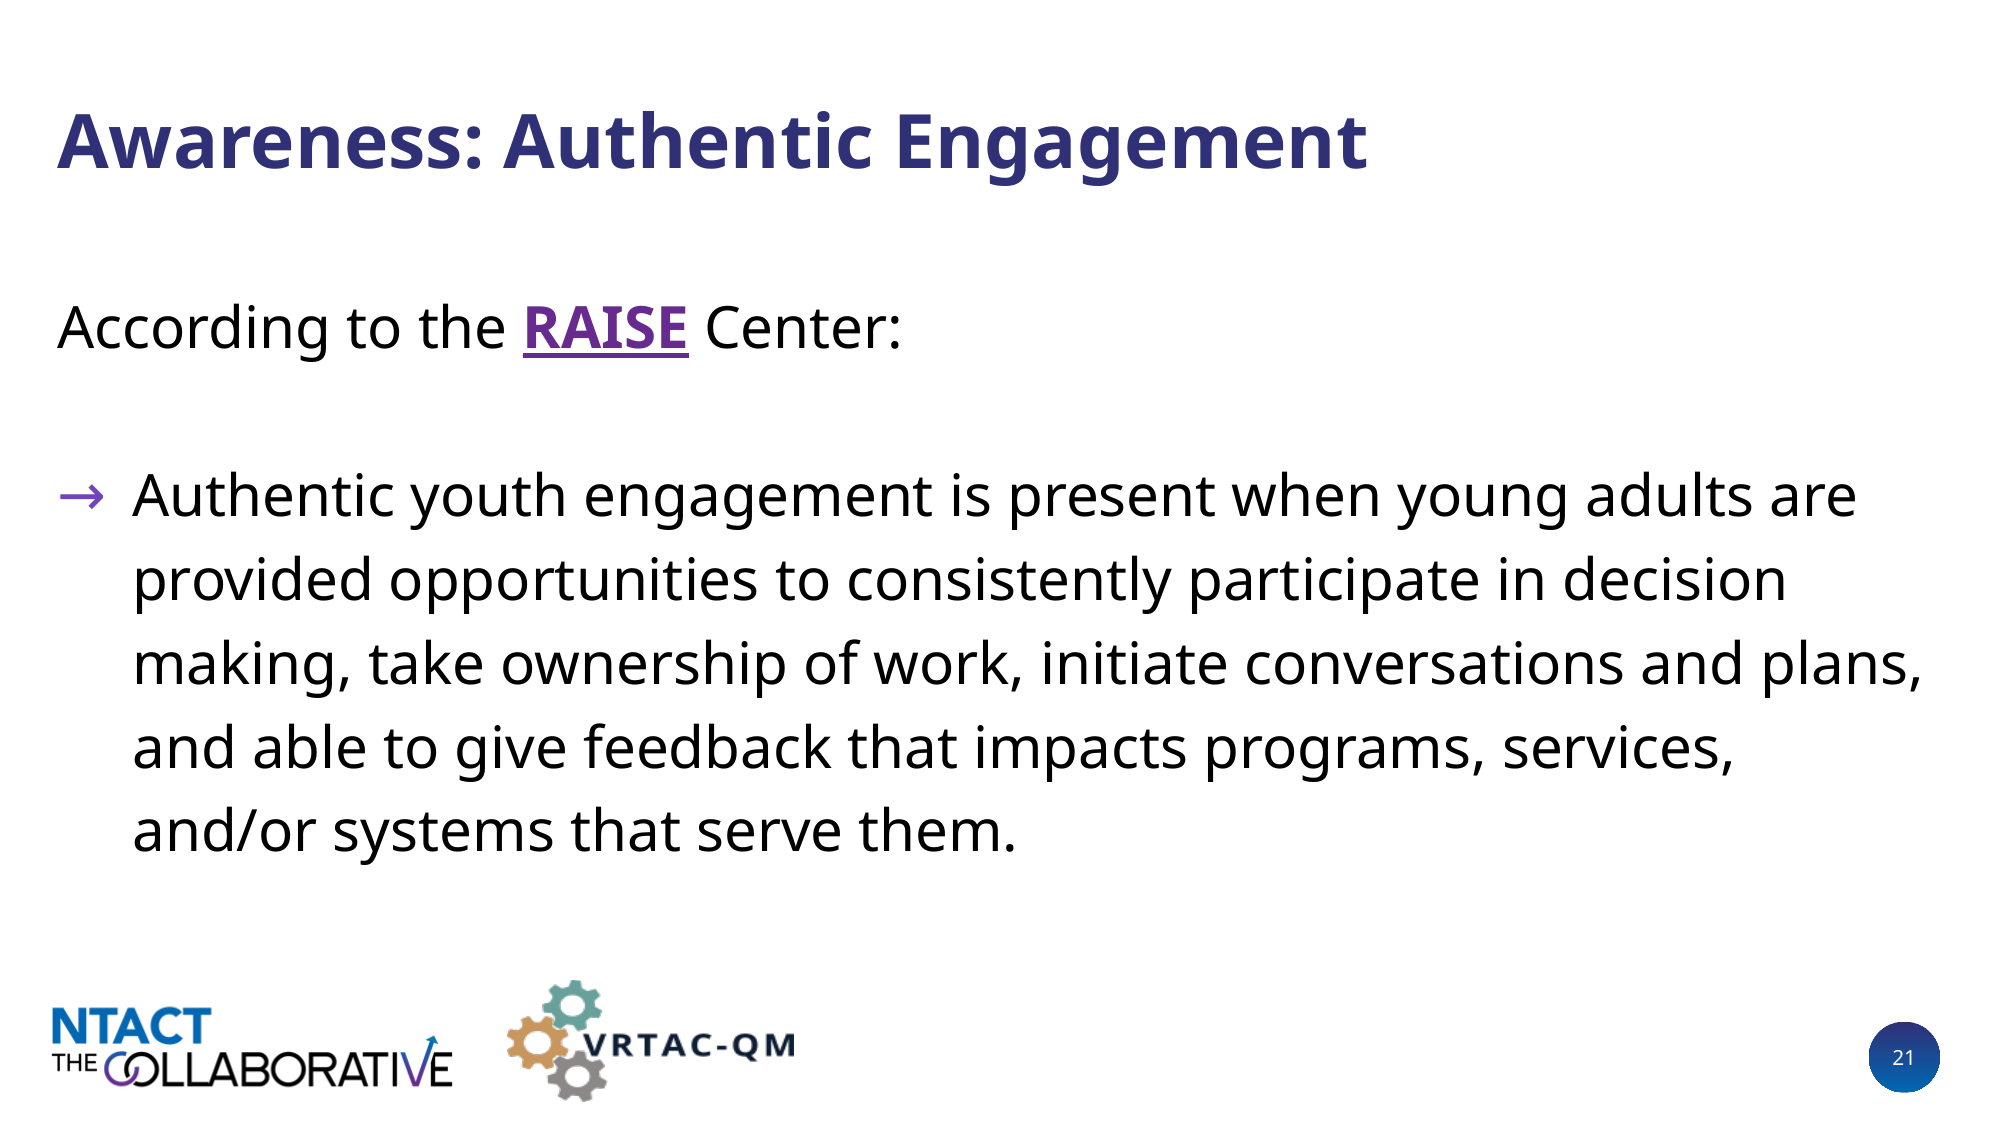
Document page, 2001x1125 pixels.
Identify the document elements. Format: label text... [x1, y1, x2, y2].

list According to the RAISE Center: Authentic youth engagement is present when young adults are provided opportunities to consistently participate in decision making, take ownership of work, initiate conversations and plans, and able to give feedback that impacts programs, services, and/or systems that serve them. [42, 267, 1940, 895]
picture [51, 933, 454, 1125]
title Awareness: Authentic Engagement [42, 59, 1940, 228]
picture [507, 980, 794, 1102]
